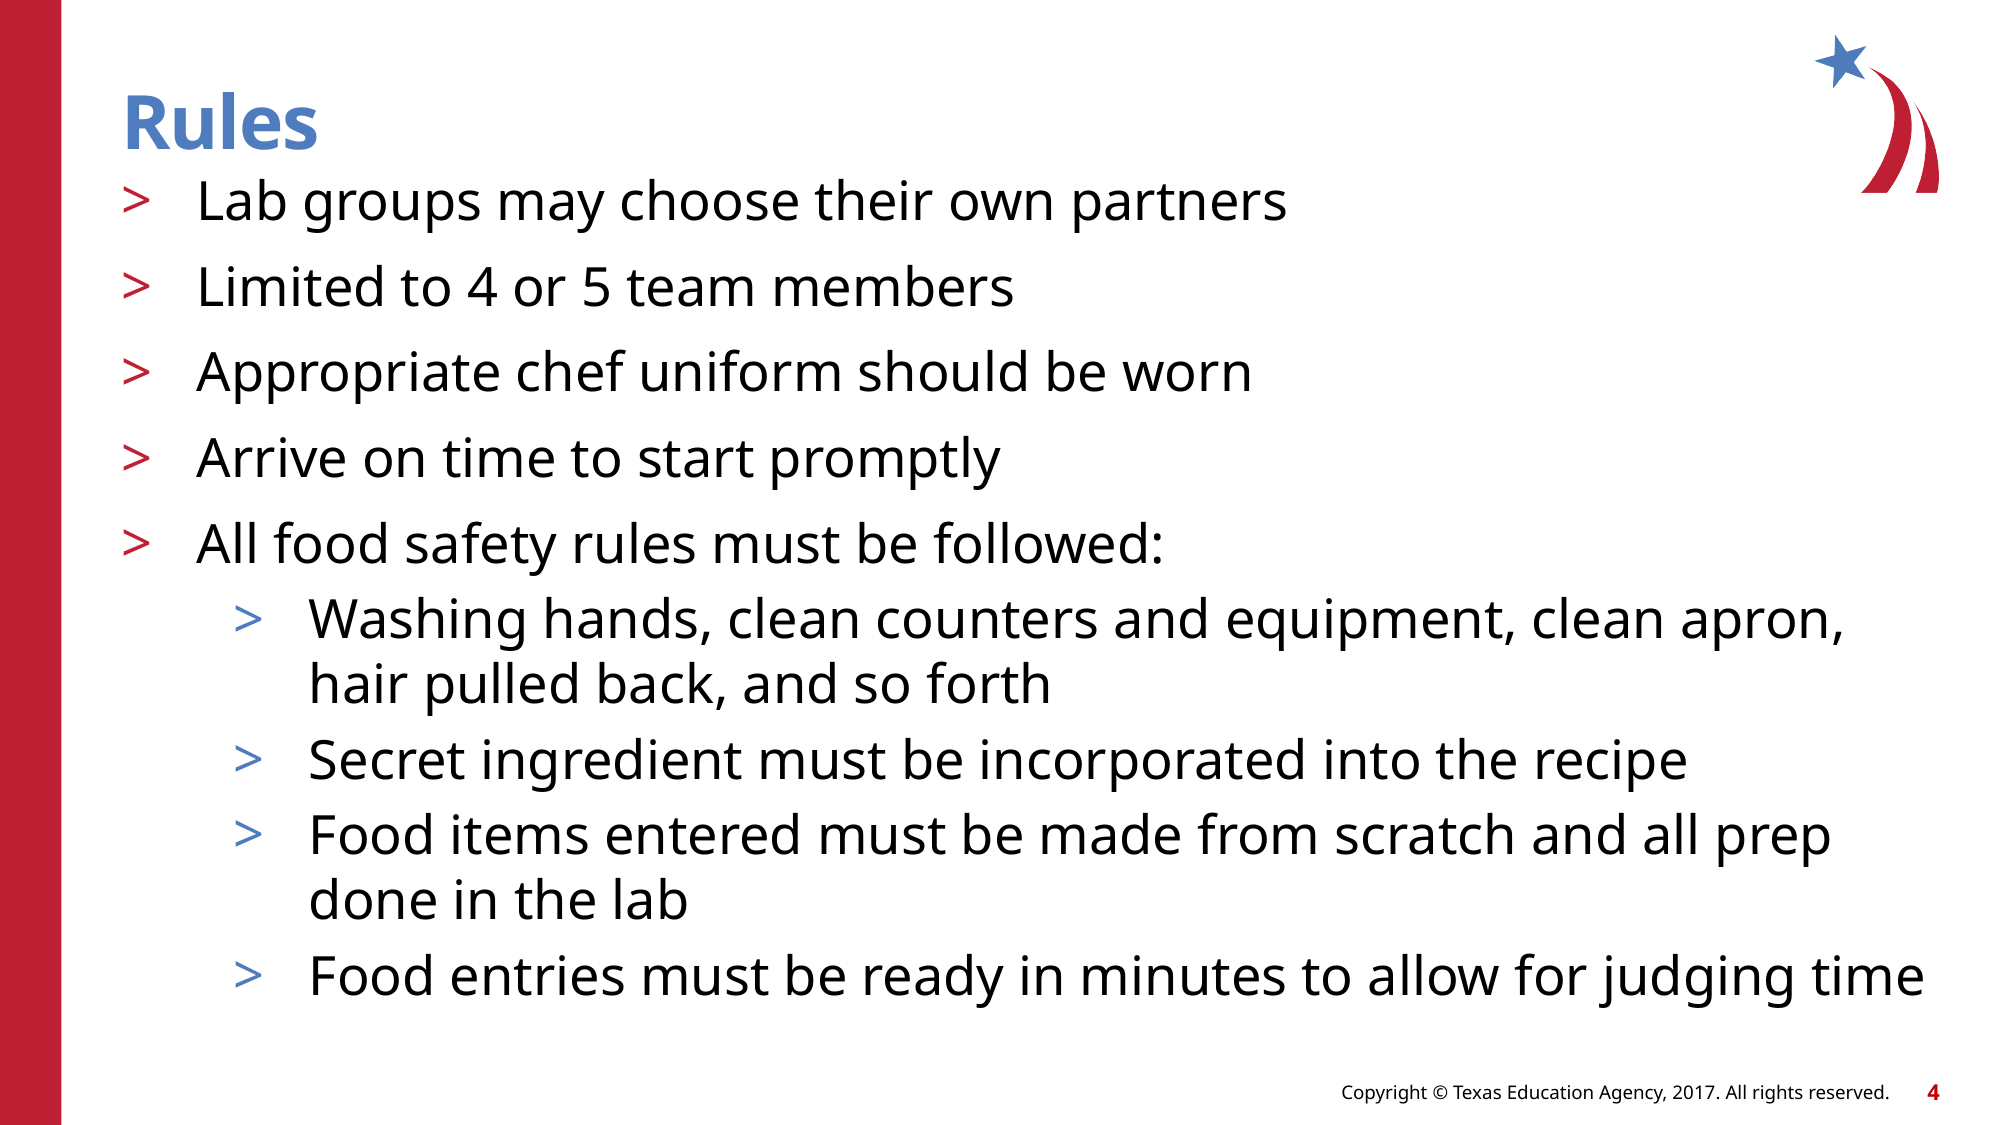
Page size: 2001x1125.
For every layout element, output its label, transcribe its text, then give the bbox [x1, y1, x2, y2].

picture [1814, 34, 1939, 193]
title Rules [121, 22, 1772, 166]
list Lab groups may choose their own partners Limited to 4 or 5 team members Appropriate chef uniform should be worn Arrive on time to start promptly All food safety rules must be followed: Washing hands, clean counters and equipment, clean apron, hair pulled back, and so forth Secret ingredient must be incorporated into the recipe Food items entered must be made from scratch and all prep done in the lab Food entries must be ready in minutes to allow for judging time [121, 166, 1936, 943]
